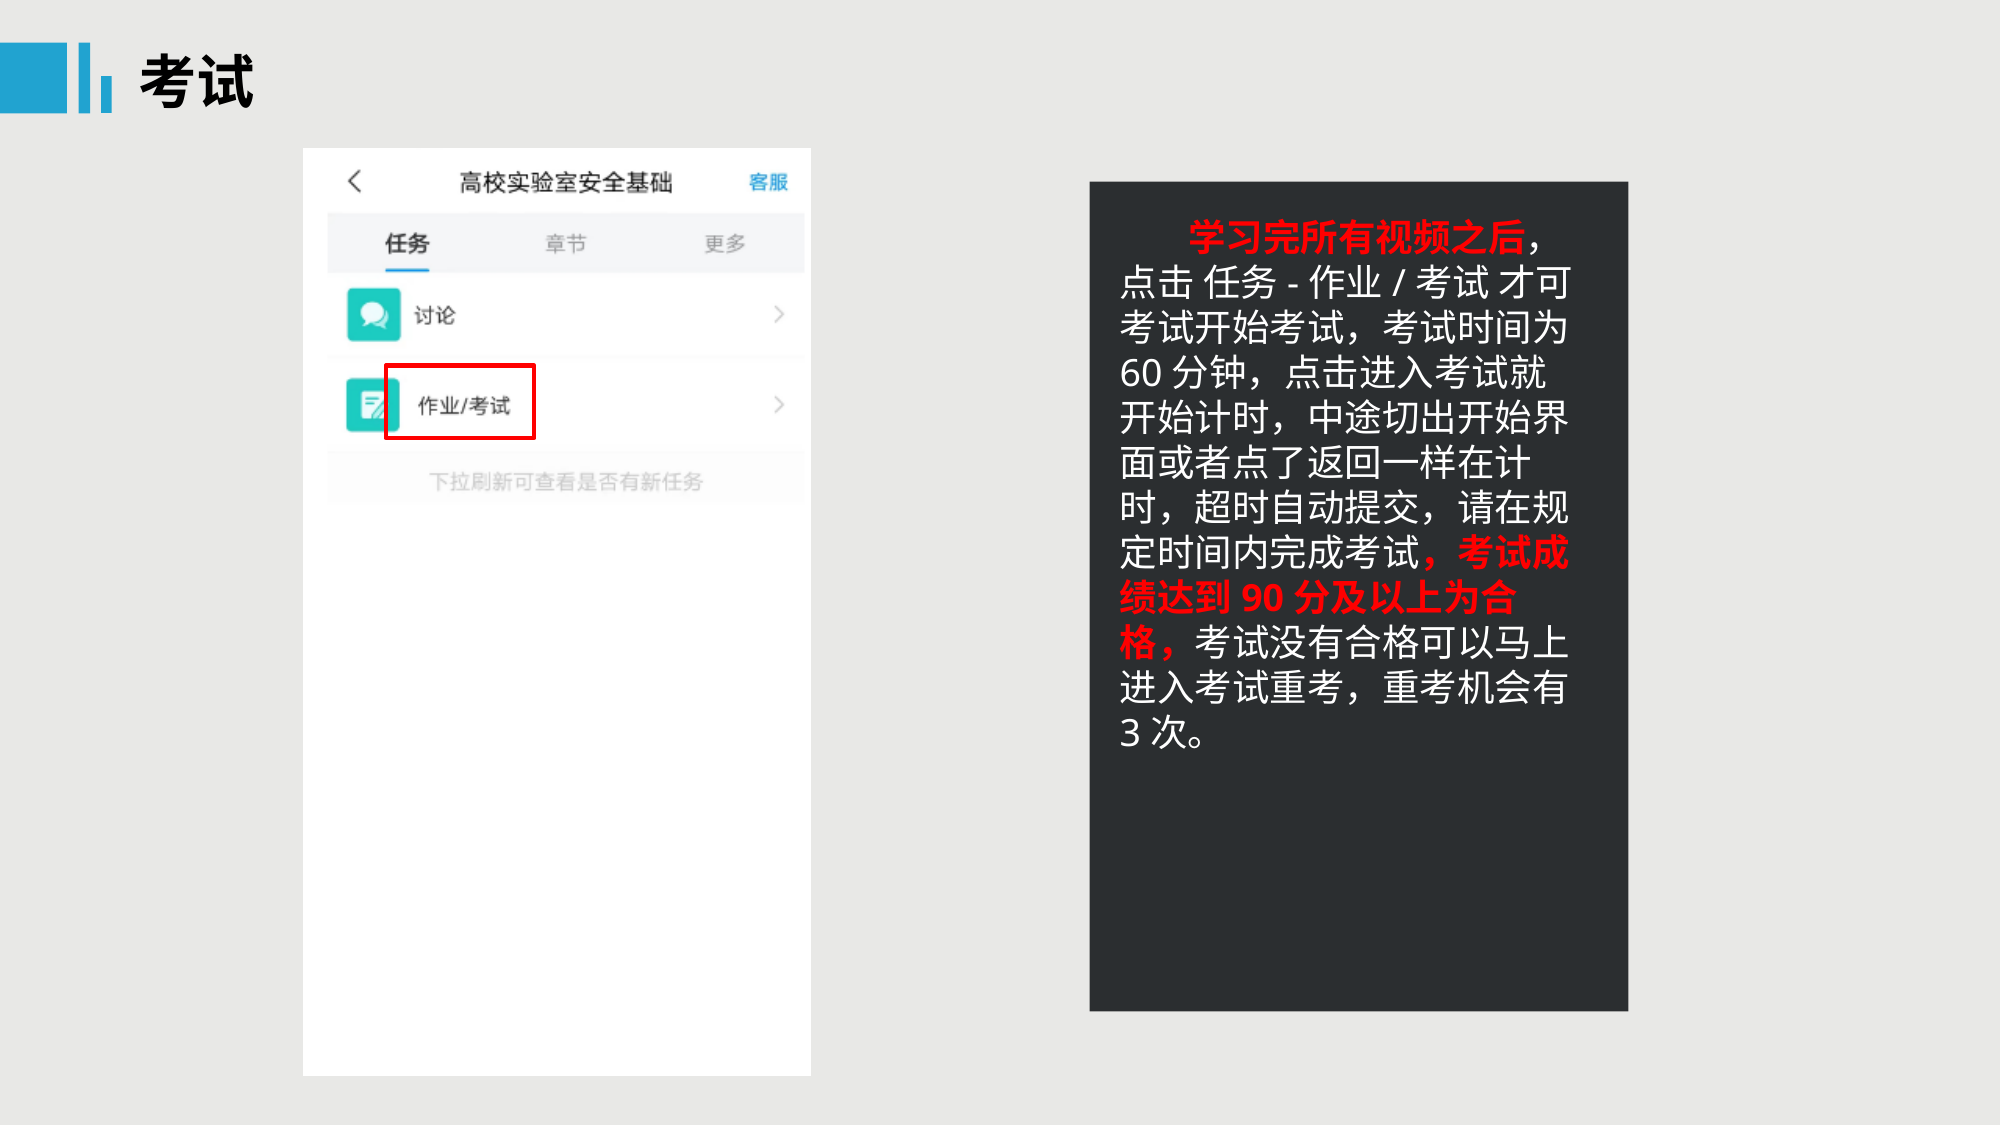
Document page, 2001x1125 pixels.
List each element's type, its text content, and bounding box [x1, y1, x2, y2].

text_box 学习完所有视频之后，点击 任务-作业/考试 才可考试开始考试，考试时间为60分钟，点击进入考试就开始计时，中途切出开始界面或者点了返回一样在计时，超时自动提交，请在规定时间内完成考试，考试成绩达到90分及以上为合格，考试没有合格可以马上进入考试重考，重考机会有3次。 [1104, 207, 1590, 762]
text_box 考试 [123, 38, 708, 123]
picture [302, 148, 812, 1076]
text_box [77, 41, 92, 116]
text_box [99, 74, 114, 115]
text_box [0, 41, 69, 116]
text_box [1087, 179, 1630, 1013]
